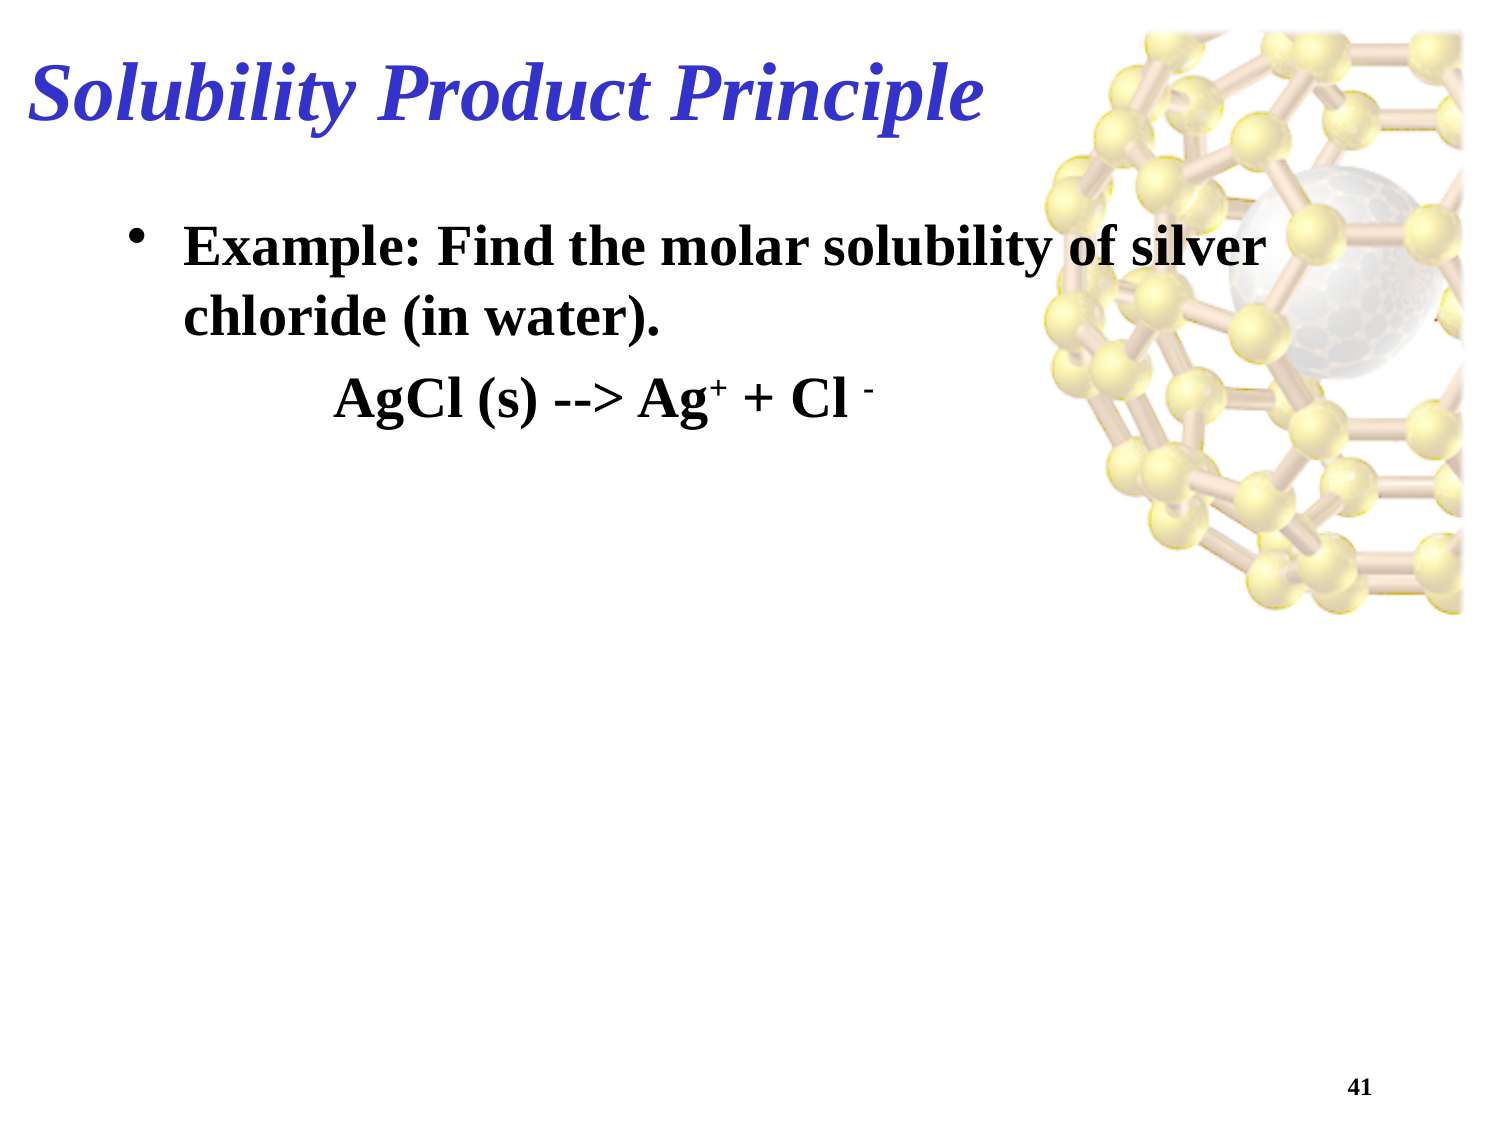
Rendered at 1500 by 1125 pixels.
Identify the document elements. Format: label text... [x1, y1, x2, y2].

picture [1037, 163, 1469, 625]
title Solubility Product Principle [12, 12, 1475, 163]
slide_number 41 [1074, 1062, 1388, 1100]
list Example: Find the molar solubility of silver chloride (in water). AgCl (s) --> Ag+ + Cl - [112, 200, 1388, 1000]
